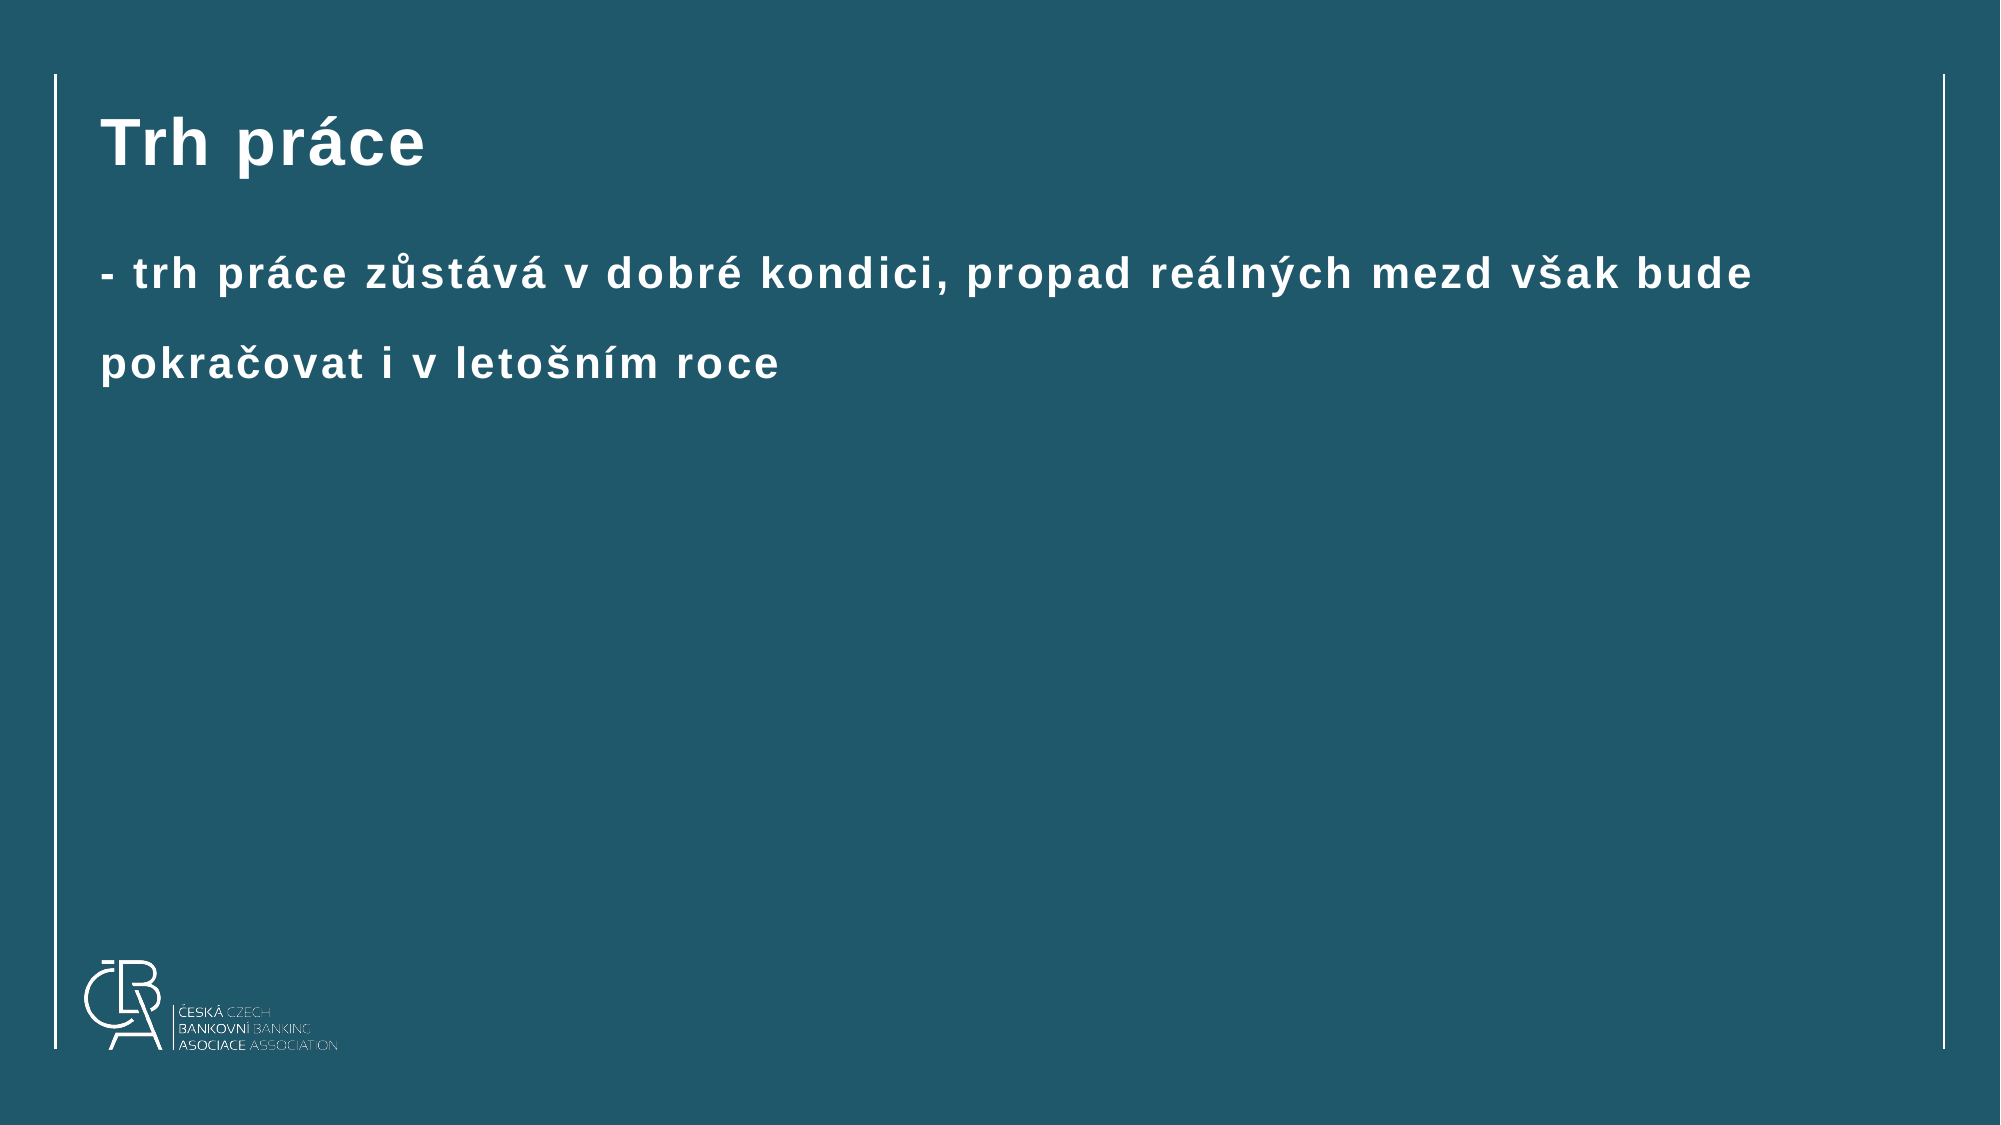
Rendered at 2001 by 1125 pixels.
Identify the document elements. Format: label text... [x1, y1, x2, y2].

picture [84, 960, 337, 1050]
title Trh práce [100, 92, 1943, 180]
text_box - trh práce zůstává v dobré kondici, propad reálných mezd však bude pokračovat i v letošním roce [100, 206, 1900, 388]
